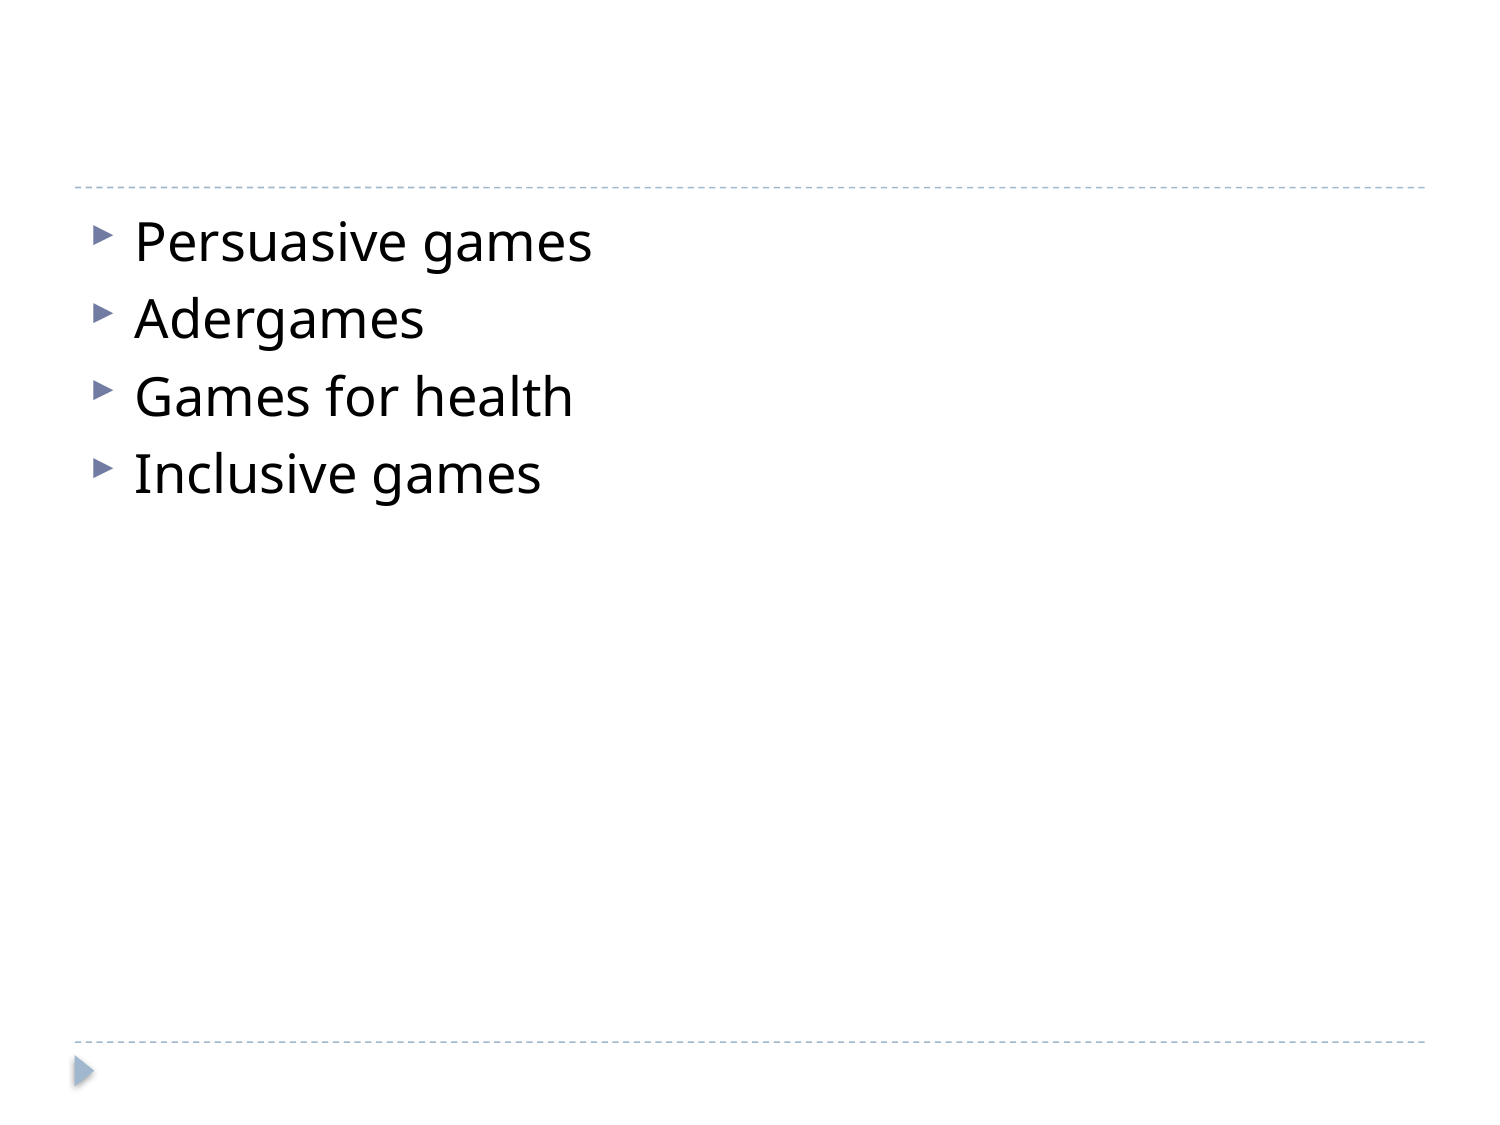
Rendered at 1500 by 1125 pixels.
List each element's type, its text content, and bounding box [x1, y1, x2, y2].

list Persuasive games Adergames Games for health Inclusive games [75, 200, 1425, 1010]
